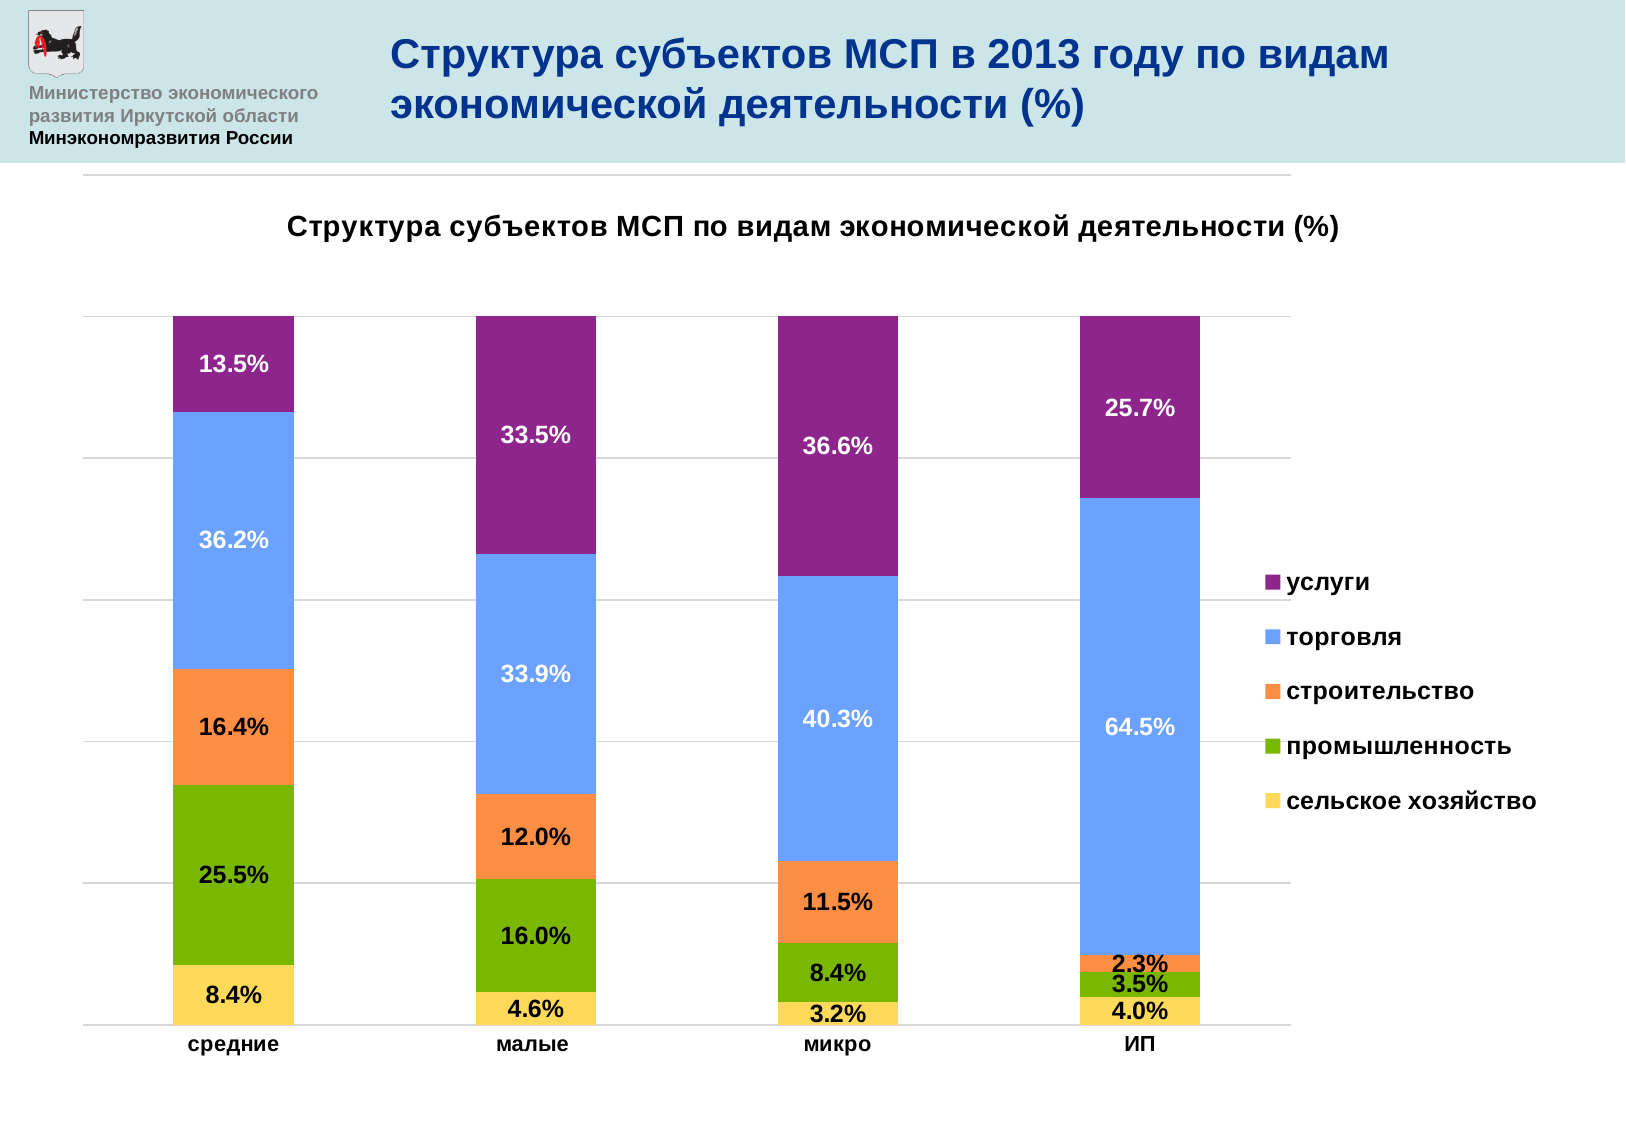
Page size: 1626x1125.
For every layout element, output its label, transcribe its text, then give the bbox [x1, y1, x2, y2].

picture [28, 10, 84, 78]
text_box [0, 0, 1625, 164]
text_box Министерство экономического развития Иркутской области Минэкономразвития России [14, 73, 376, 156]
text_box Структура субъектов МСП в 2013 году по видам экономической деятельности (%) [375, 19, 1613, 114]
chart [58, 173, 1569, 1104]
